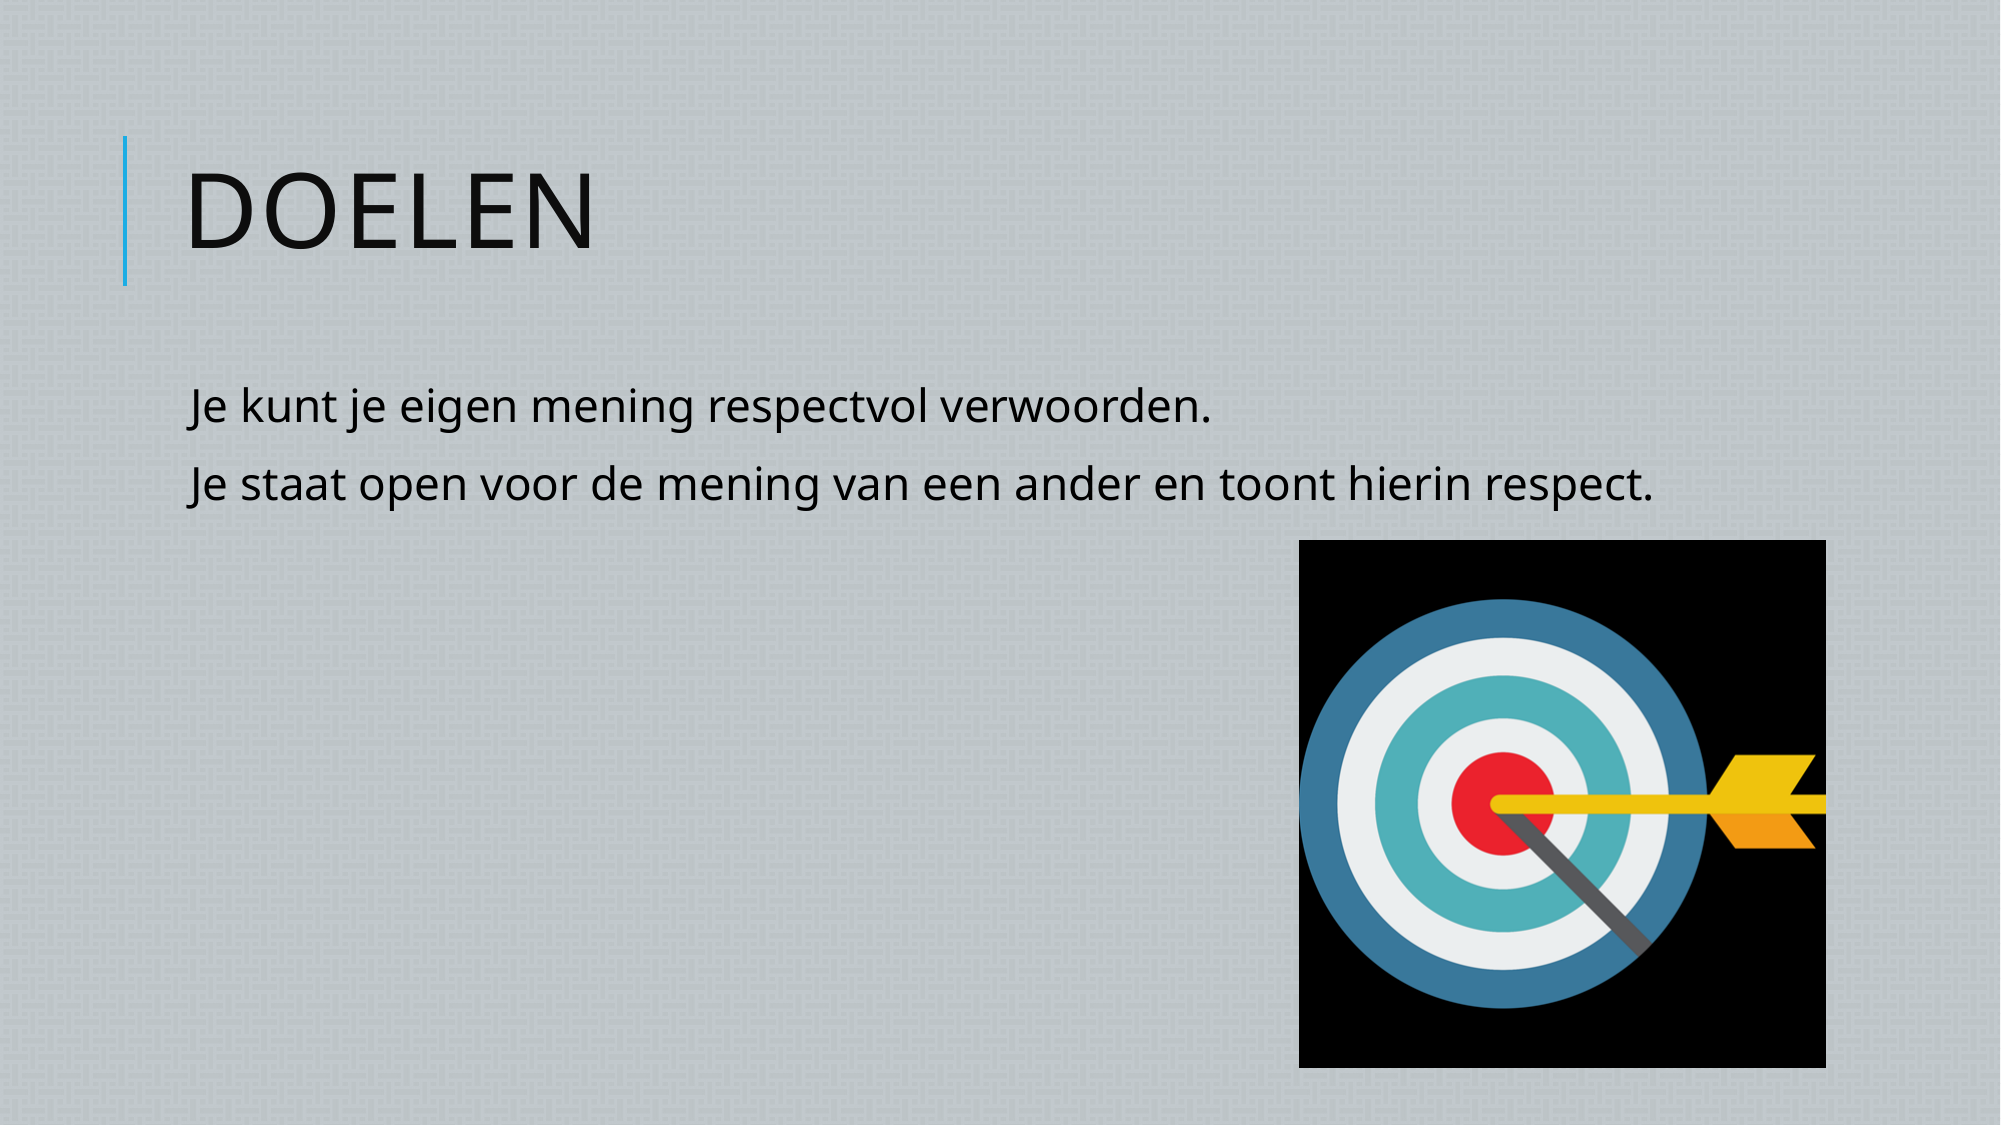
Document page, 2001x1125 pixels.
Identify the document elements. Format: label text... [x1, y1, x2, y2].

picture [1299, 540, 1826, 1069]
list Je kunt je eigen mening respectvol verwoorden. Je staat open voor de mening van een ander en toont hierin respect. [168, 375, 1763, 1035]
title Doelen [168, 96, 1763, 342]
